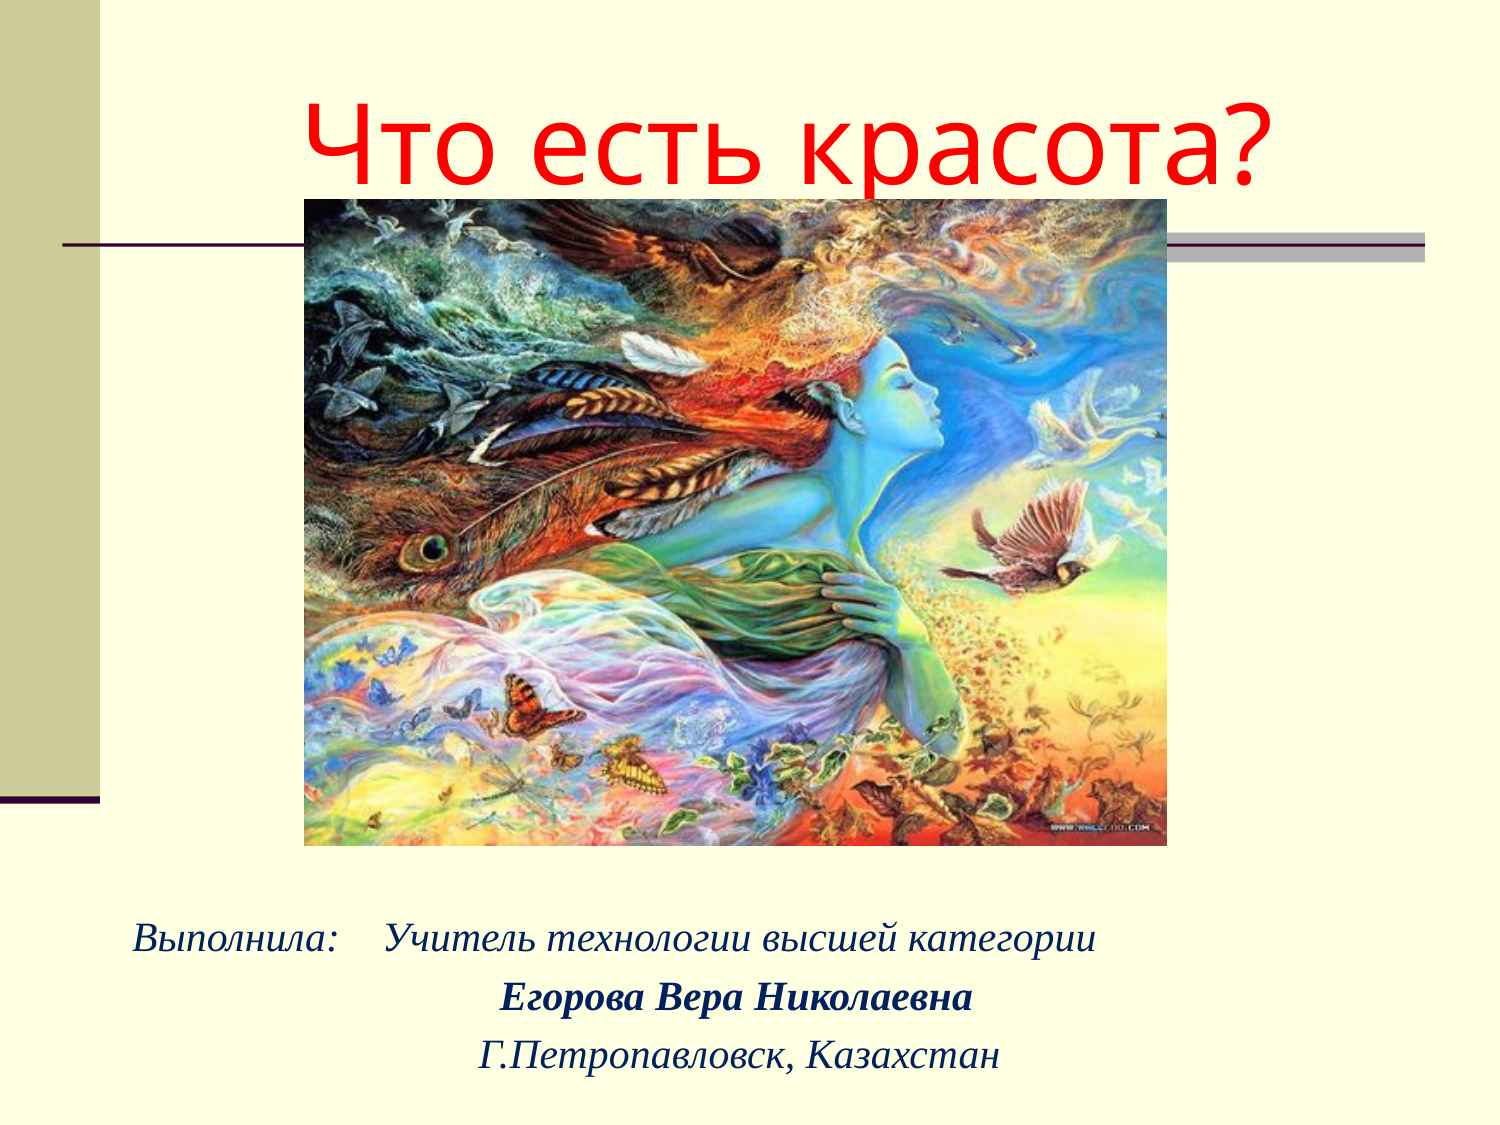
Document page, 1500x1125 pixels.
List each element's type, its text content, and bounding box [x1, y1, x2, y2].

list Выполнила: Учитель технологии высшей категории Егорова Вера Николаевна Г.Петропавловск, Казахстан [116, 902, 1426, 1079]
picture [304, 198, 1168, 846]
title Что есть красота? [149, 45, 1426, 234]
